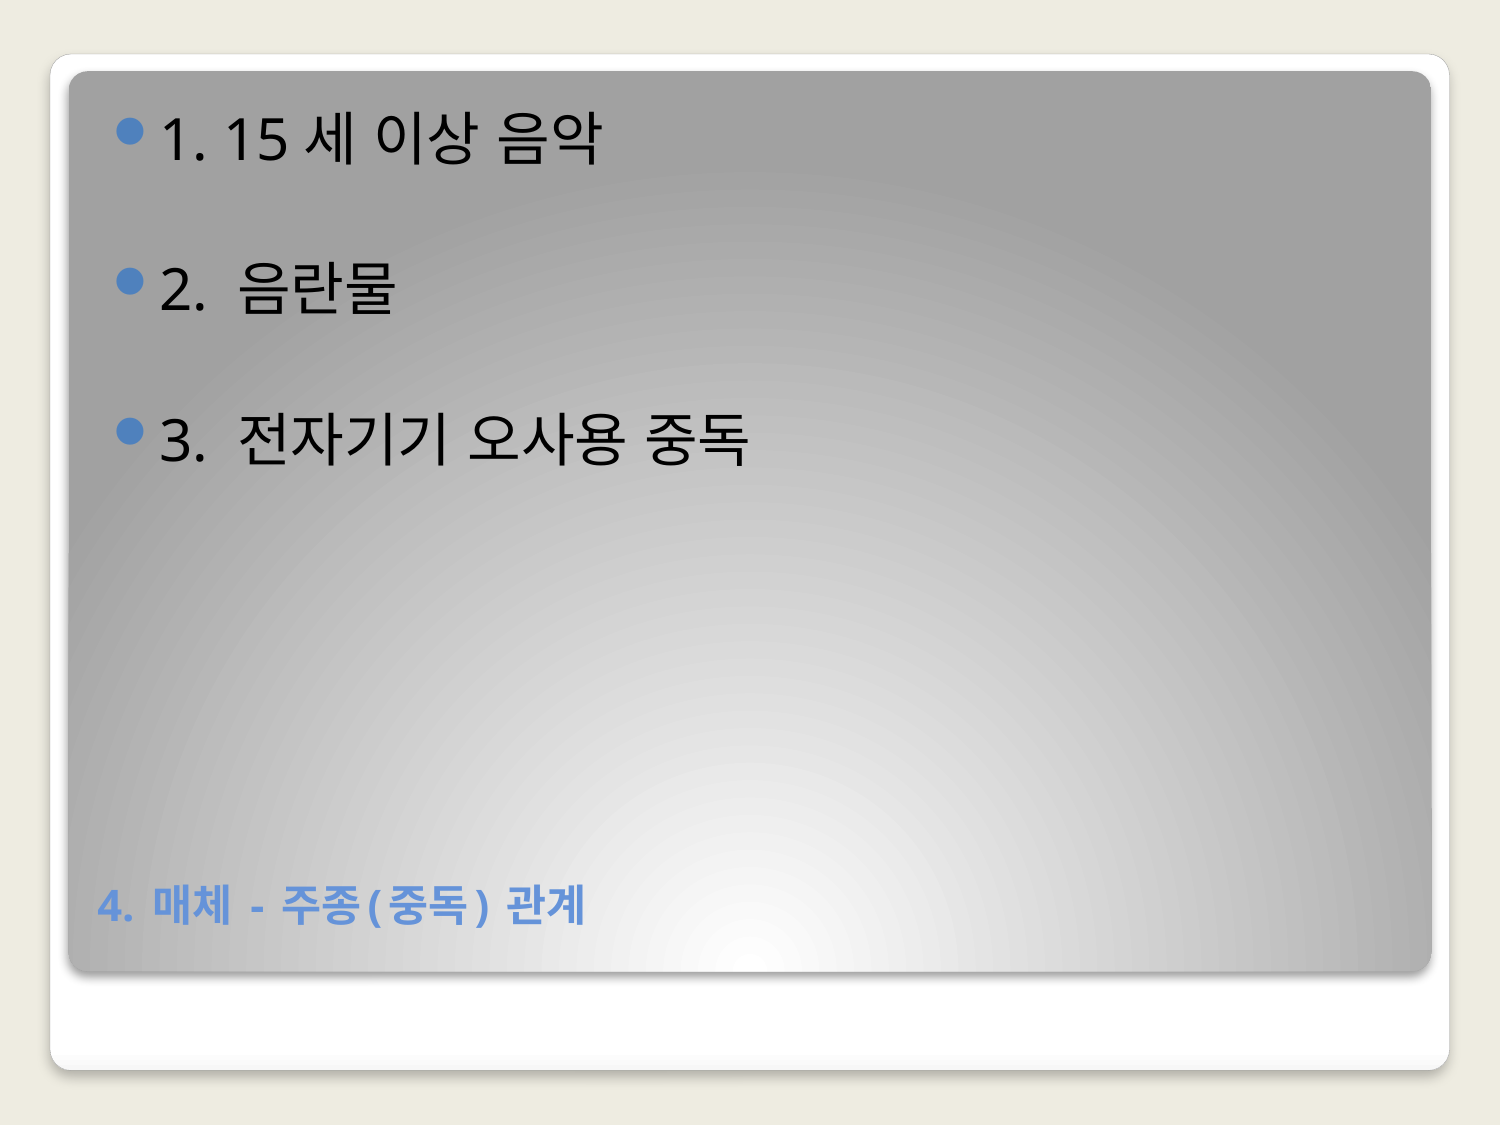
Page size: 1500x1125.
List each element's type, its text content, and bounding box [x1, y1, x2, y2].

list 1. 15세 이상 음악 2. 음란물 3. 전자기기 오사용 중독 [82, 86, 1425, 774]
title 4. 매체 - 주종(중독) 관계 [82, 817, 1425, 990]
